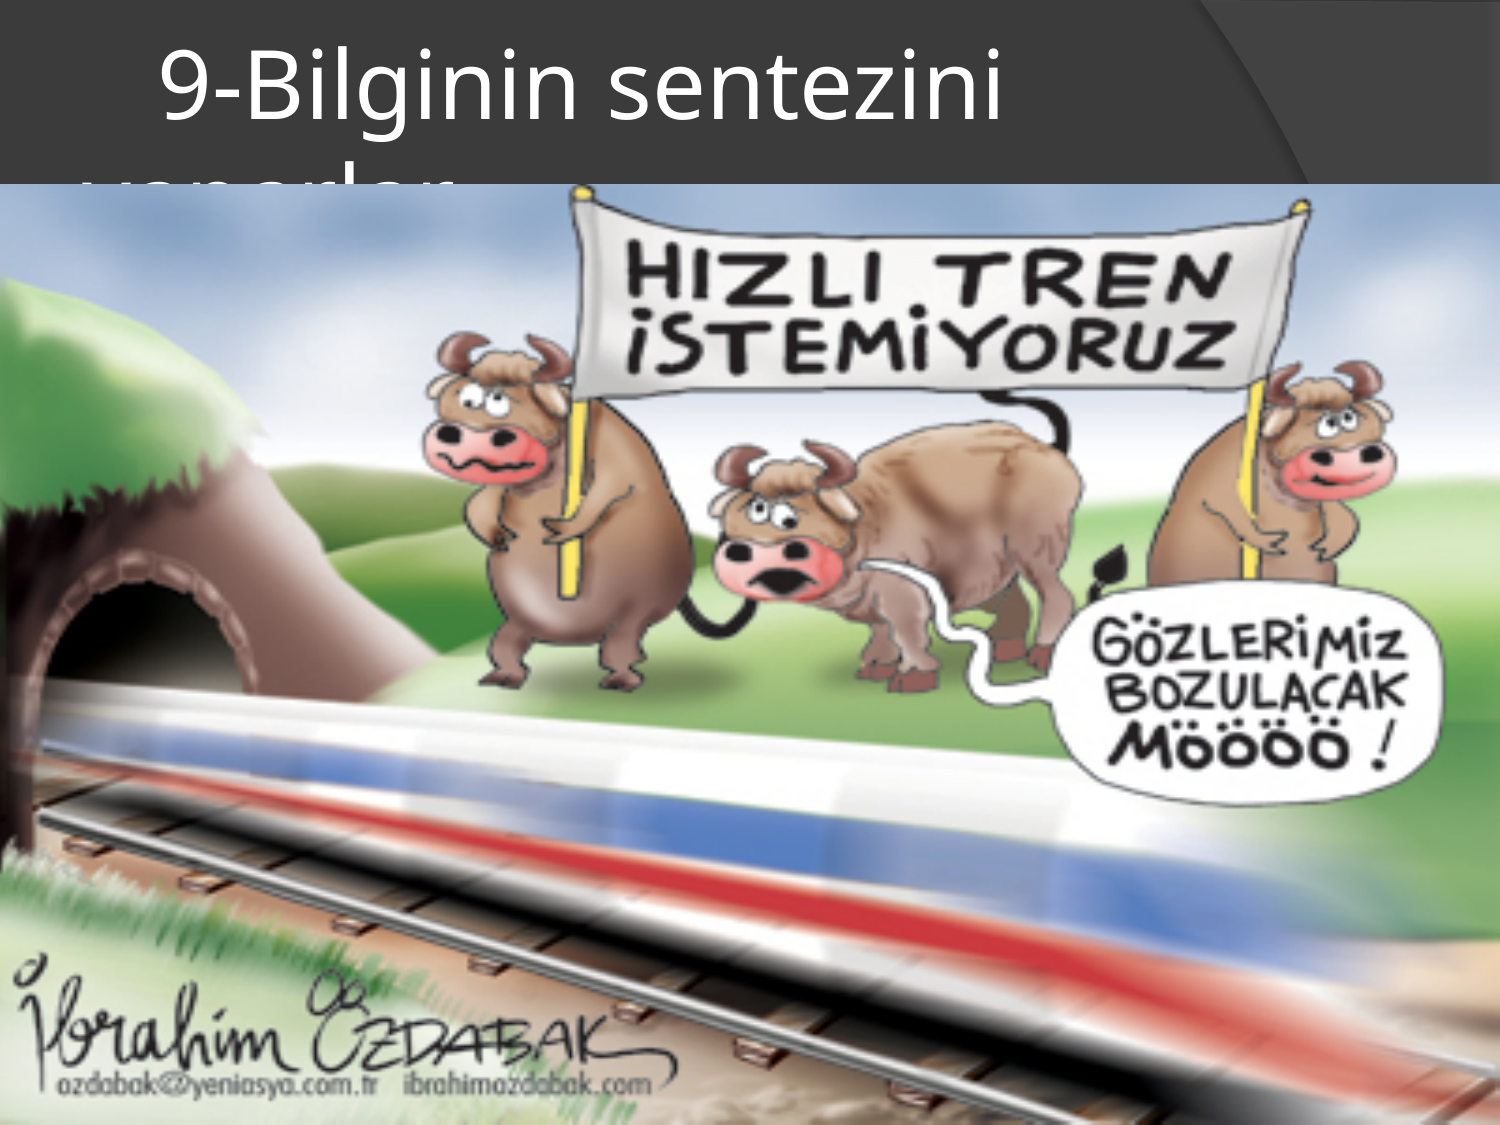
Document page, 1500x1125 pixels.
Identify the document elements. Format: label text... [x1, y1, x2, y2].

picture [0, 184, 1500, 1125]
title 9-Bilginin sentezini yaparlar. [75, 45, 1300, 174]
